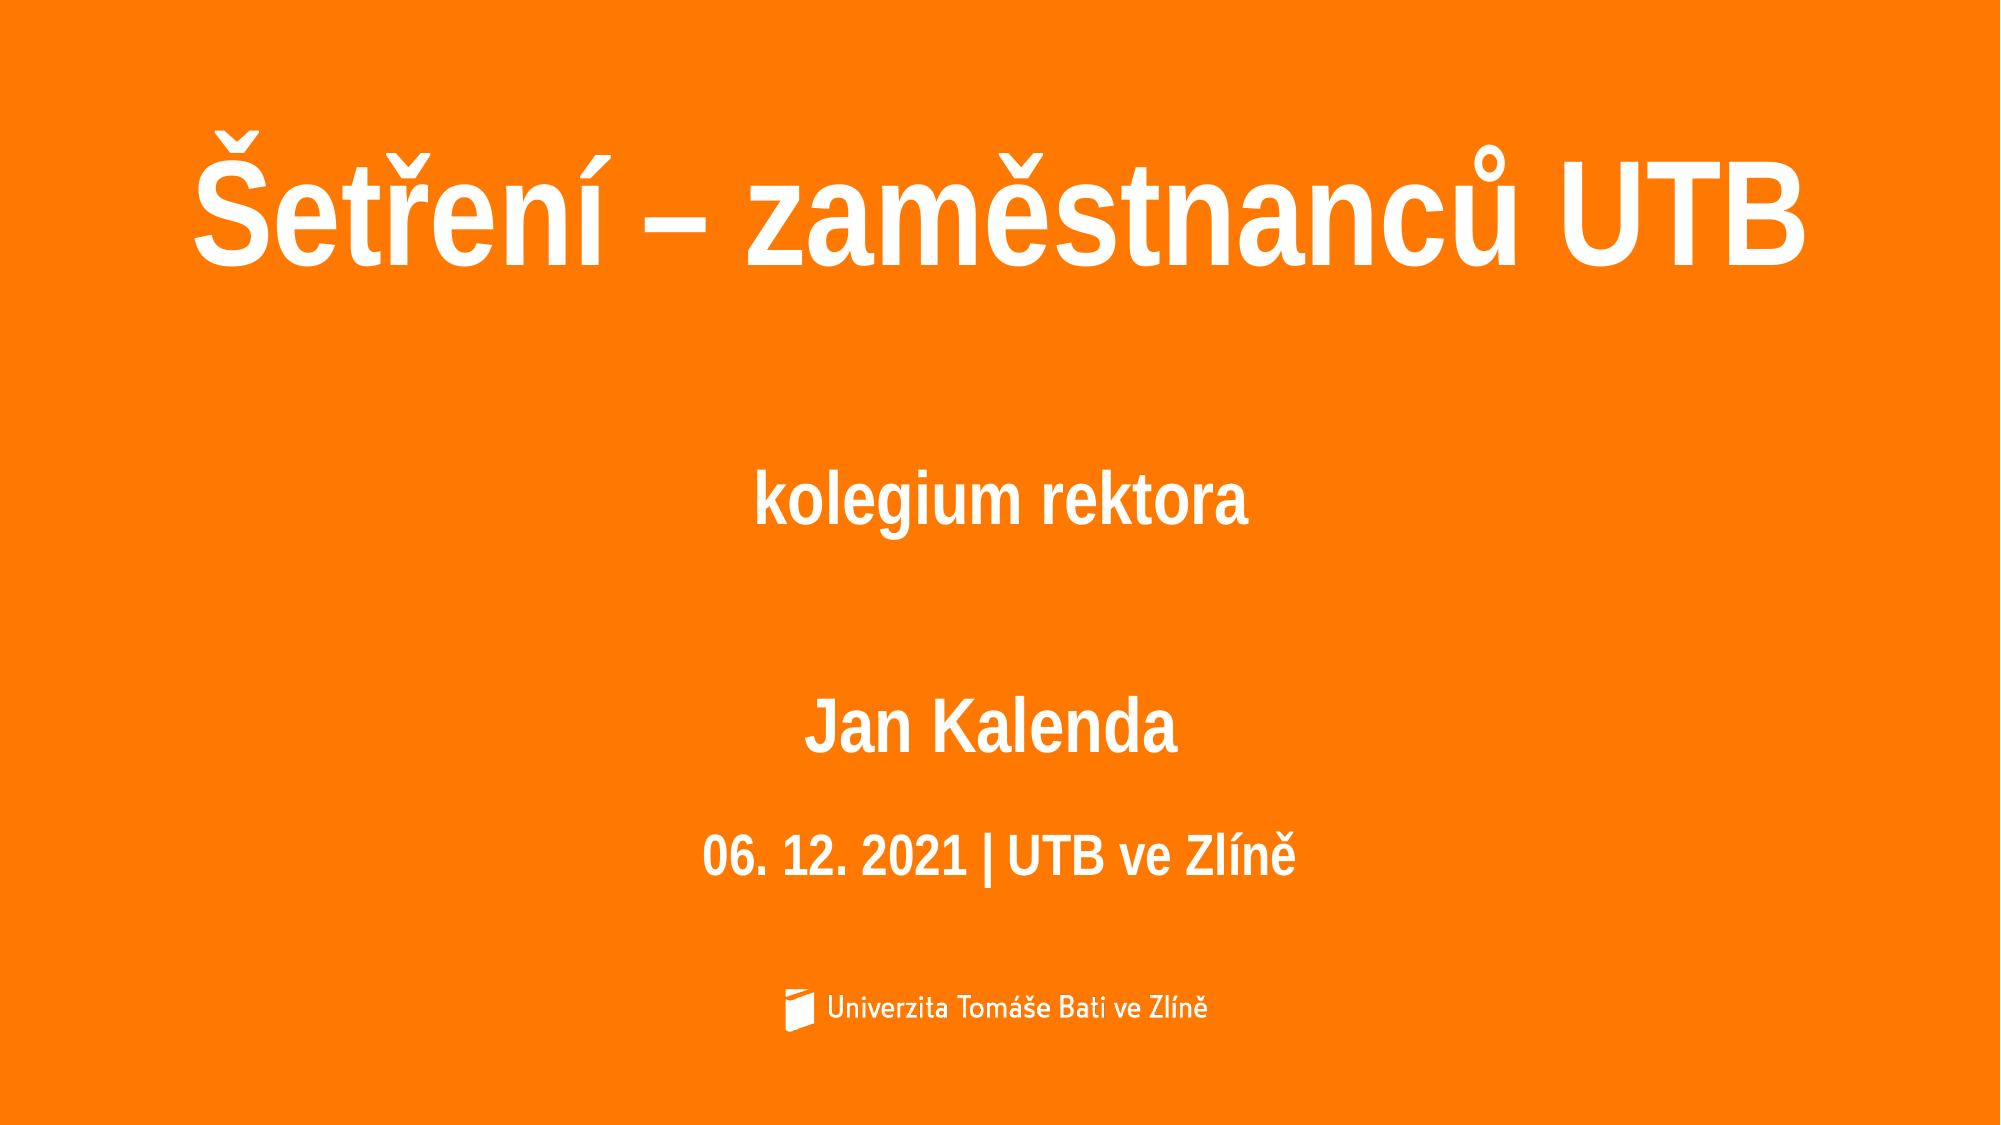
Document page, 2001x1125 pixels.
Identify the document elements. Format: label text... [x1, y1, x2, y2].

picture [763, 957, 1237, 1070]
title Šetření – zaměstnanců UTB kolegium rektora [148, 100, 1855, 576]
subtitle Jan Kalenda [249, 678, 1750, 778]
text_box 06. 12. 2021 | UTB ve Zlíně [249, 817, 1750, 918]
